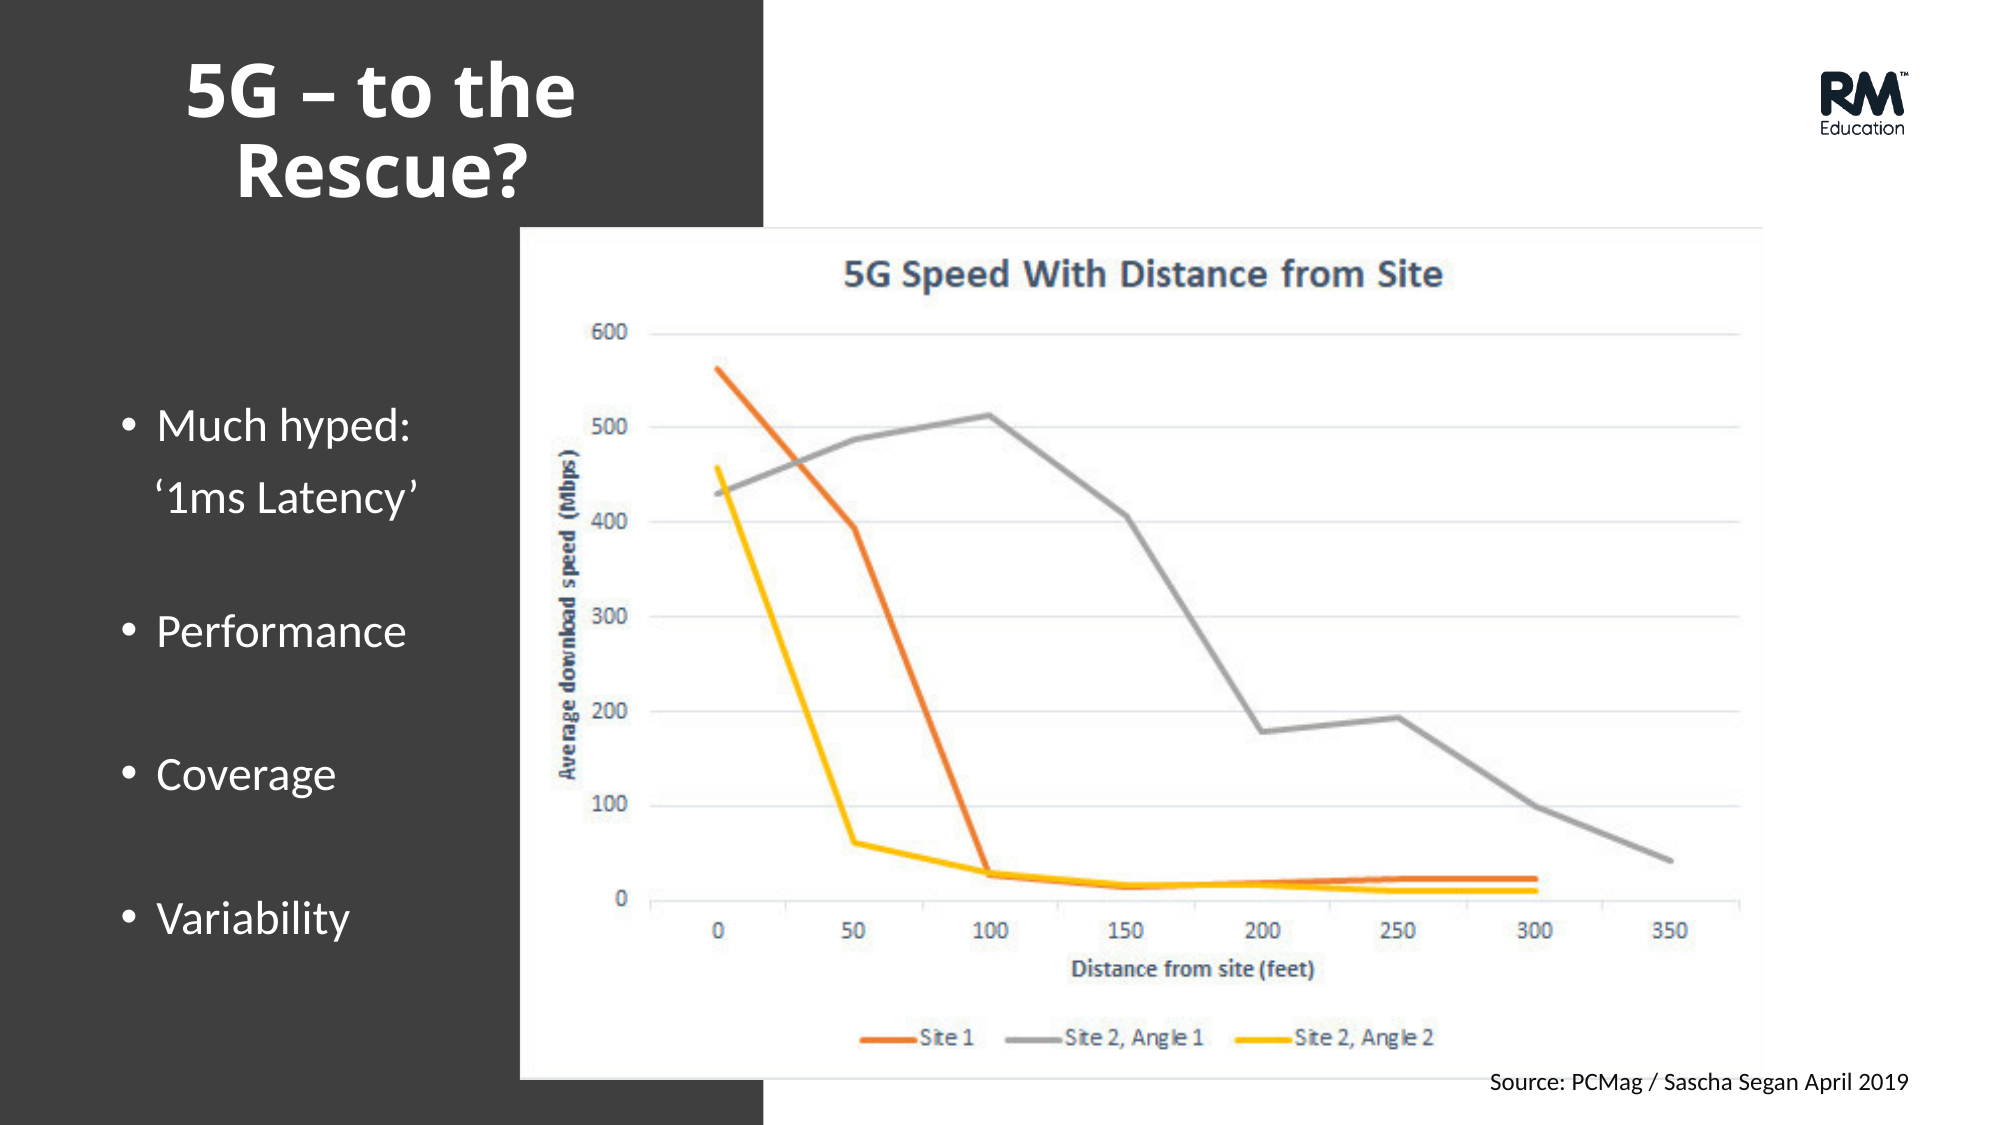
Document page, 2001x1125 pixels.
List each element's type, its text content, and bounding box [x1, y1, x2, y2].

picture [1792, 42, 1933, 163]
title 5G – to the Rescue? [30, 45, 733, 222]
text_box [0, 0, 764, 1125]
list Much hyped: ‘1ms Latency’ Performance Coverage Variability [105, 393, 519, 954]
text_box Source: PCMag / Sascha Segan April 2019 [1172, 1058, 1925, 1125]
picture [519, 227, 1764, 1080]
